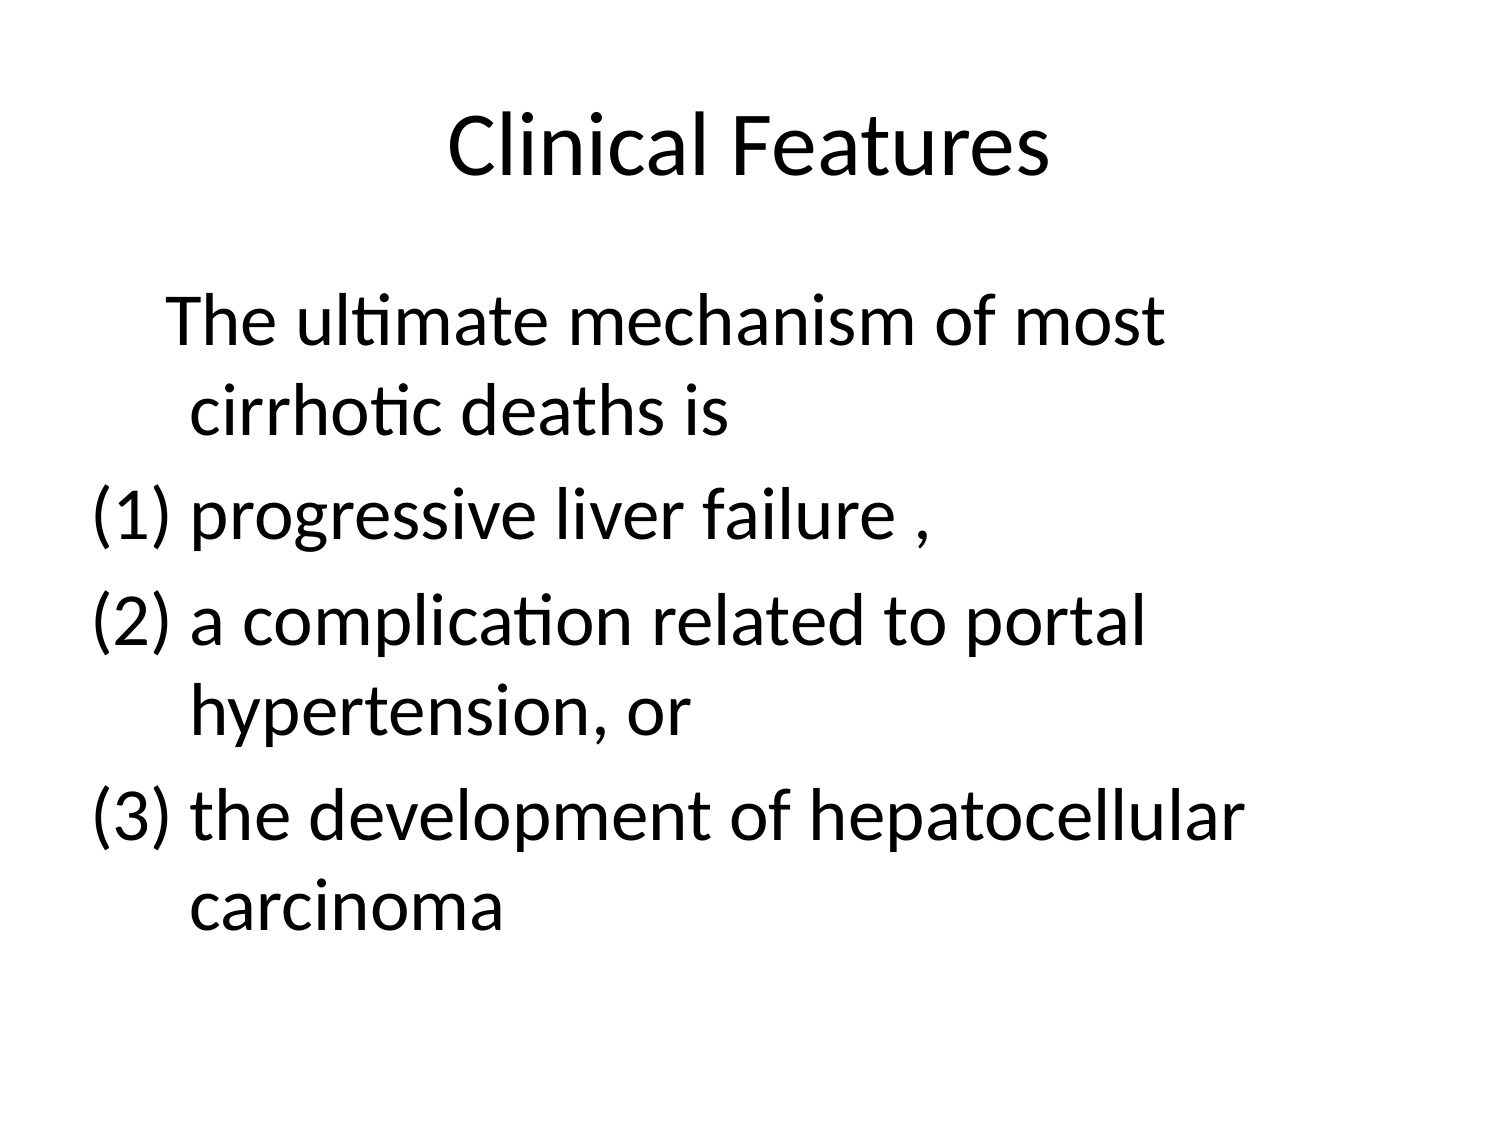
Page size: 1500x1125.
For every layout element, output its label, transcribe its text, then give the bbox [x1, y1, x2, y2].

list The ultimate mechanism of most cirrhotic deaths is progressive liver failure , a complication related to portal hypertension, or the development of hepatocellular carcinoma [75, 262, 1425, 1005]
title Clinical Features [75, 45, 1425, 233]
